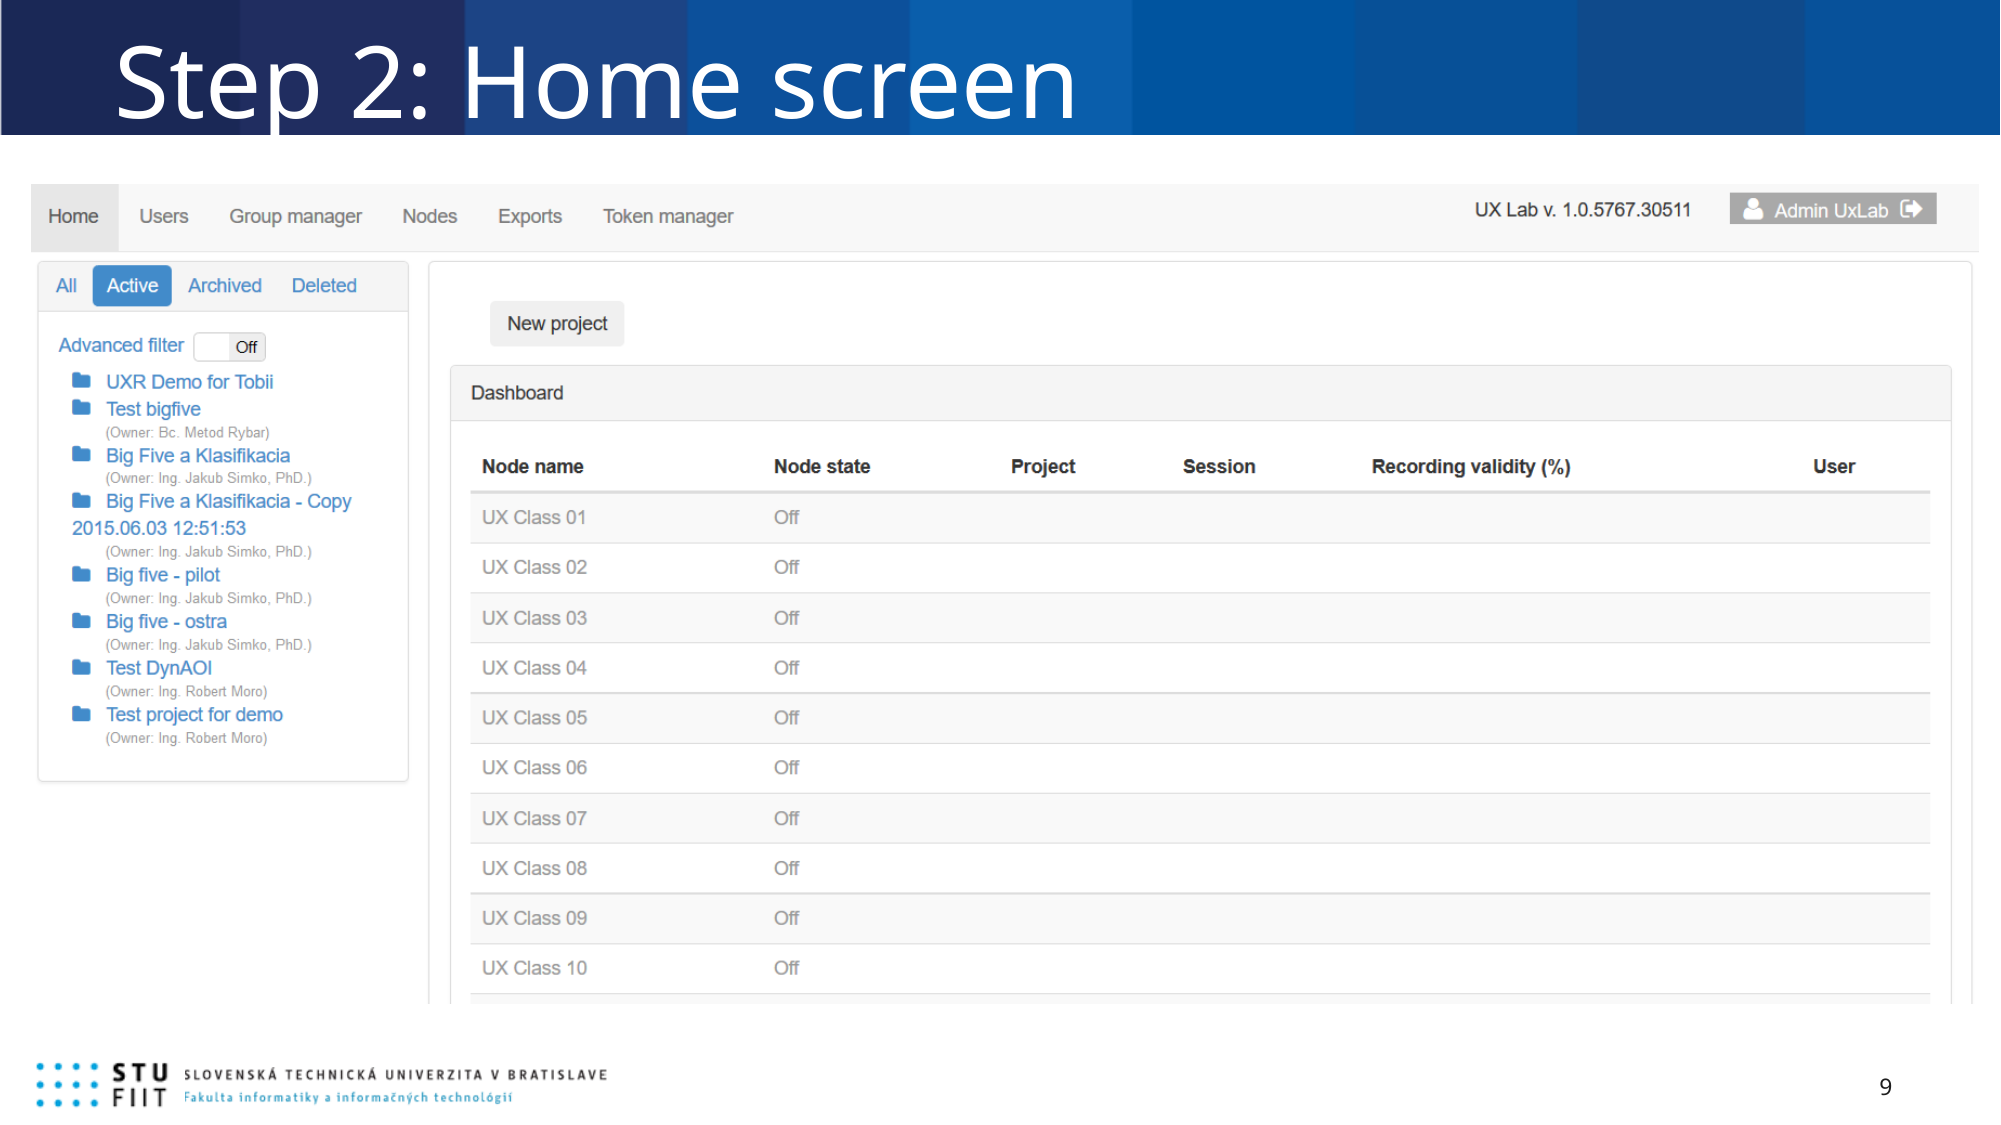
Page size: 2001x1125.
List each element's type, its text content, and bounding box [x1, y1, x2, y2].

picture [31, 184, 1980, 1005]
title Step 2: Home screen [99, 30, 1900, 126]
picture [12, 1053, 616, 1117]
slide_number 9 [1441, 1058, 1908, 1119]
